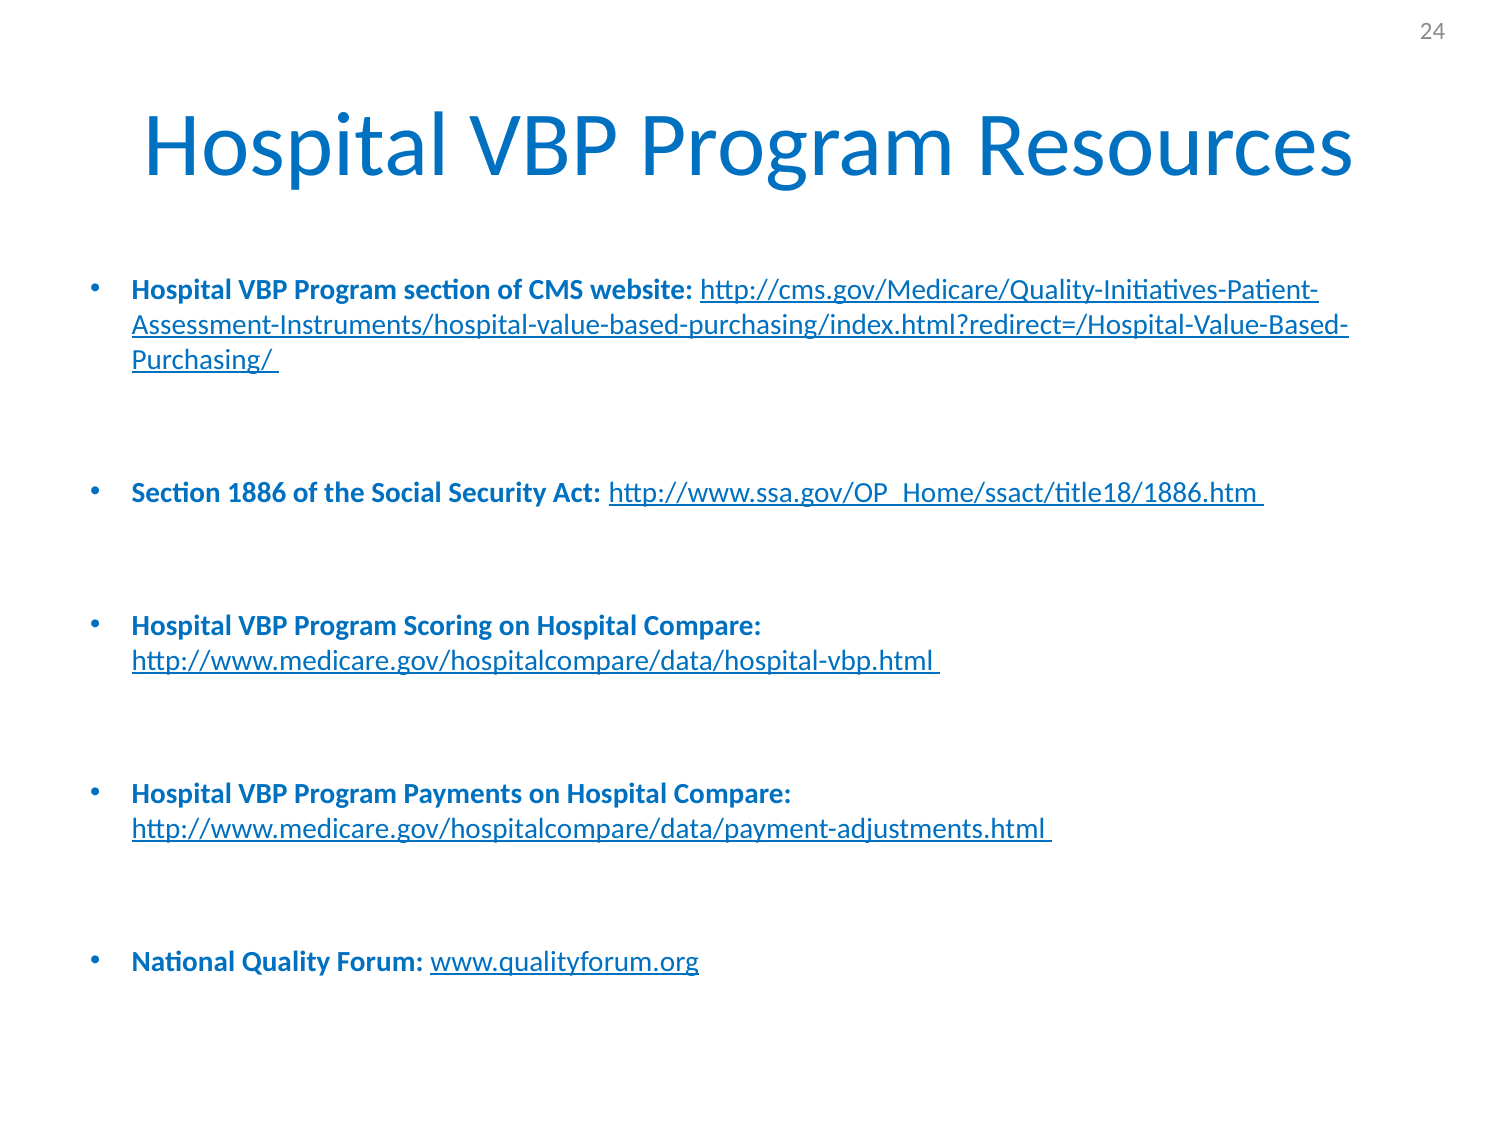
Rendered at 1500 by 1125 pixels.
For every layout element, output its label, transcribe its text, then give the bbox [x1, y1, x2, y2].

slide_number 24 [1377, 15, 1460, 45]
title Hospital VBP Program Resources [75, 45, 1425, 233]
list Hospital VBP Program section of CMS website: http://cms.gov/Medicare/Quality-Initiatives-Patient-Assessment-Instruments/hospital-value-based-purchasing/index.html?redirect=/Hospital-Value-Based-Purchasing/ Section 1886 of the Social Security Act: http://www.ssa.gov/OP_Home/ssact/title18/1886.htm Hospital VBP Program Scoring on Hospital Compare: http://www.medicare.gov/hospitalcompare/data/hospital-vbp.html Hospital VBP Program Payments on Hospital Compare: http://www.medicare.gov/hospitalcompare/data/payment-adjustments.html National Quality Forum: www.qualityforum.org [75, 262, 1425, 1005]
